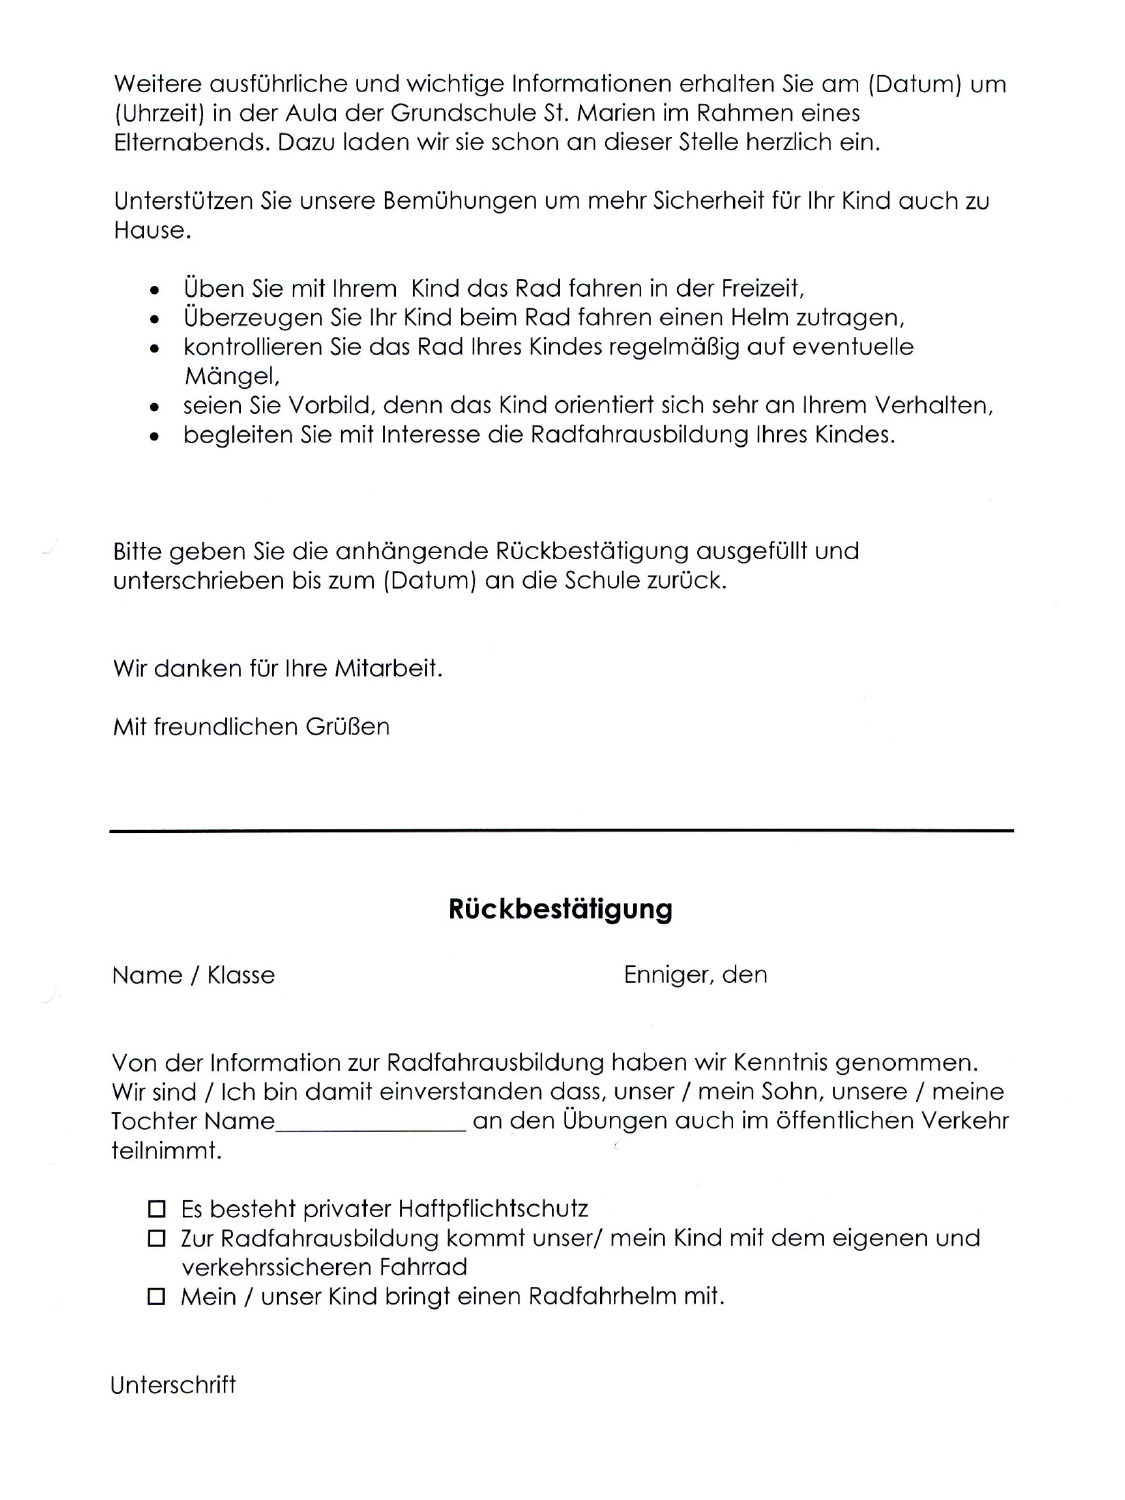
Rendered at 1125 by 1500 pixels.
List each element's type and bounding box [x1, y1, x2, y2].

picture [42, 29, 1072, 1442]
